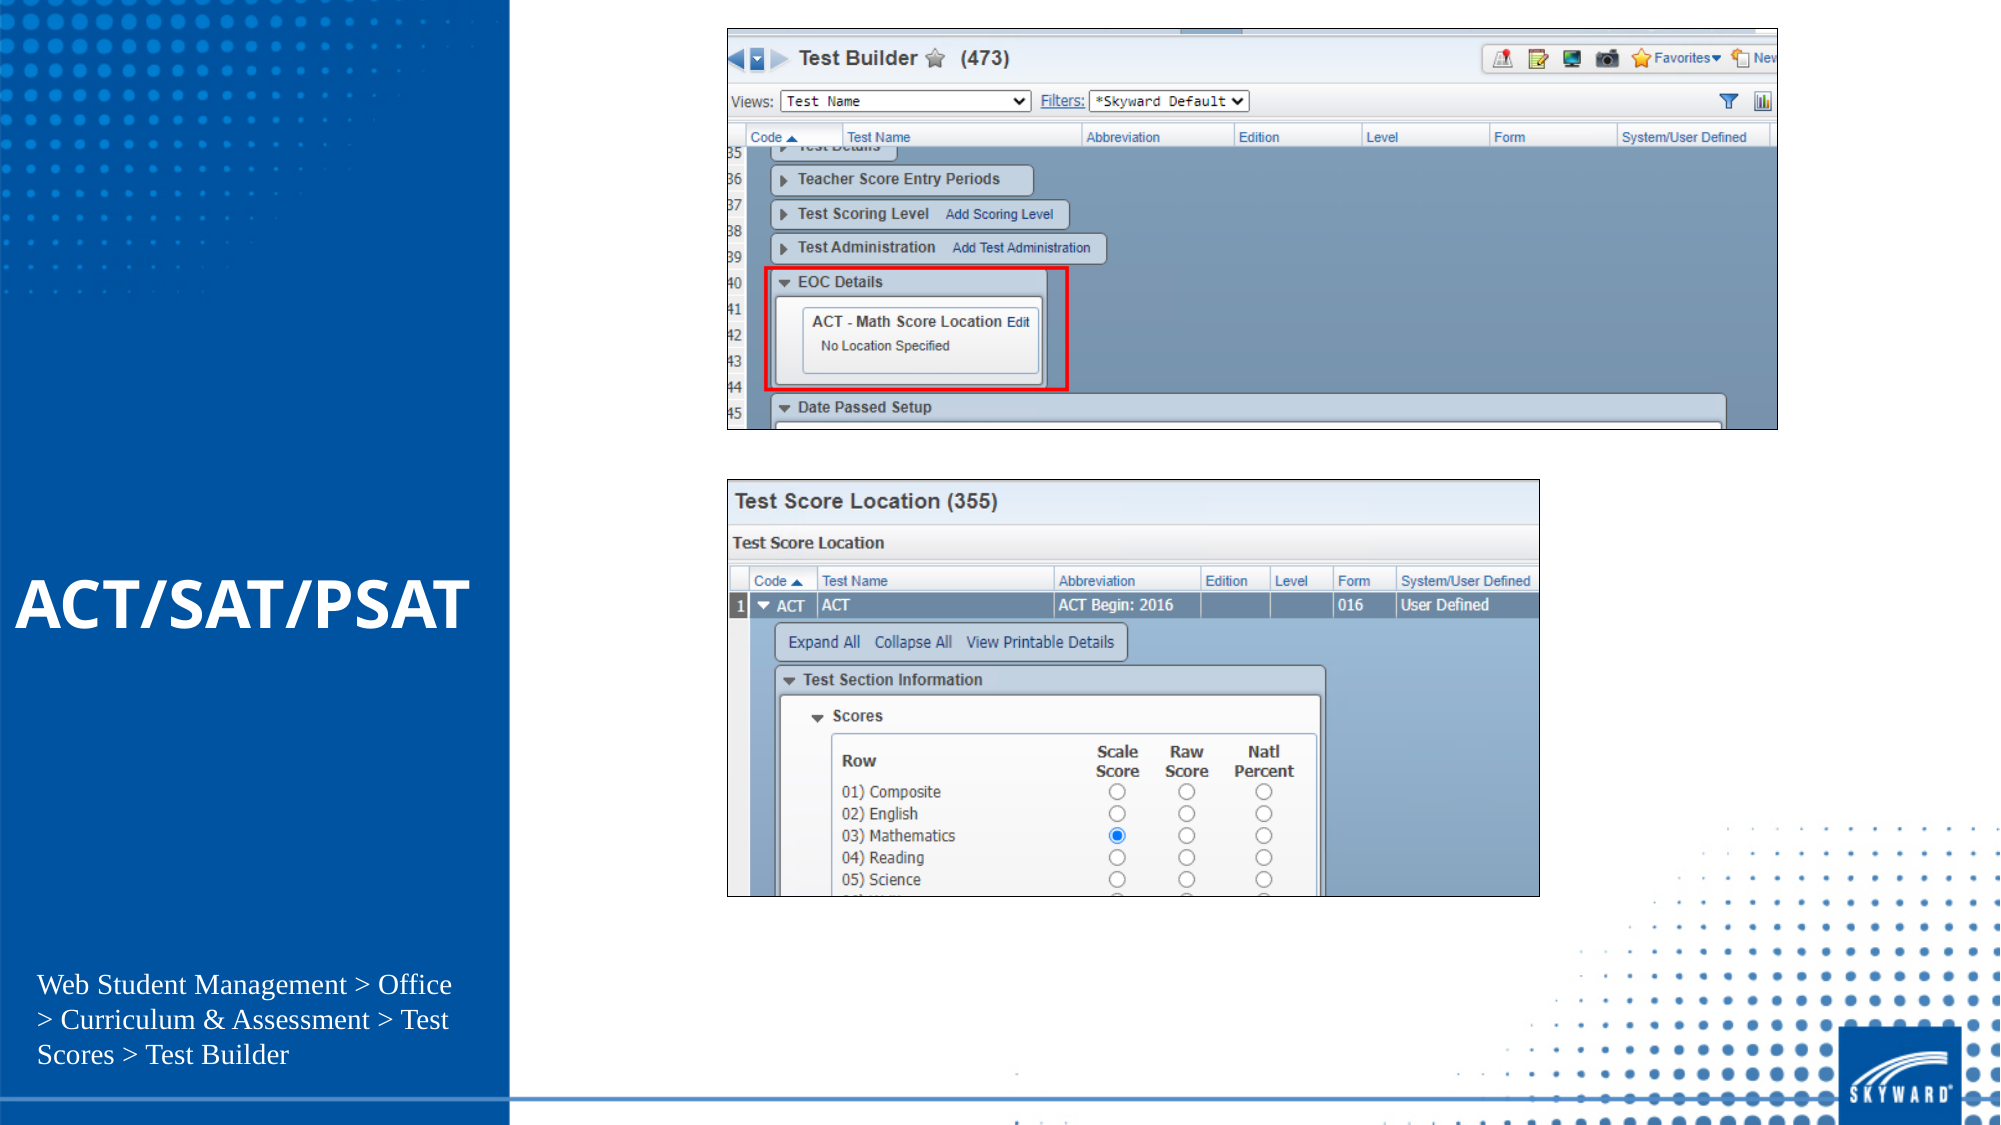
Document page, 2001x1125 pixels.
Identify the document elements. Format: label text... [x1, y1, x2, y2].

text_box Web Student Management > Office > Curriculum & Assessment > Test Scores > Test Builder [22, 958, 491, 1078]
text_box ACT/SAT/PSAT [0, 248, 526, 651]
picture [0, 0, 2000, 1125]
